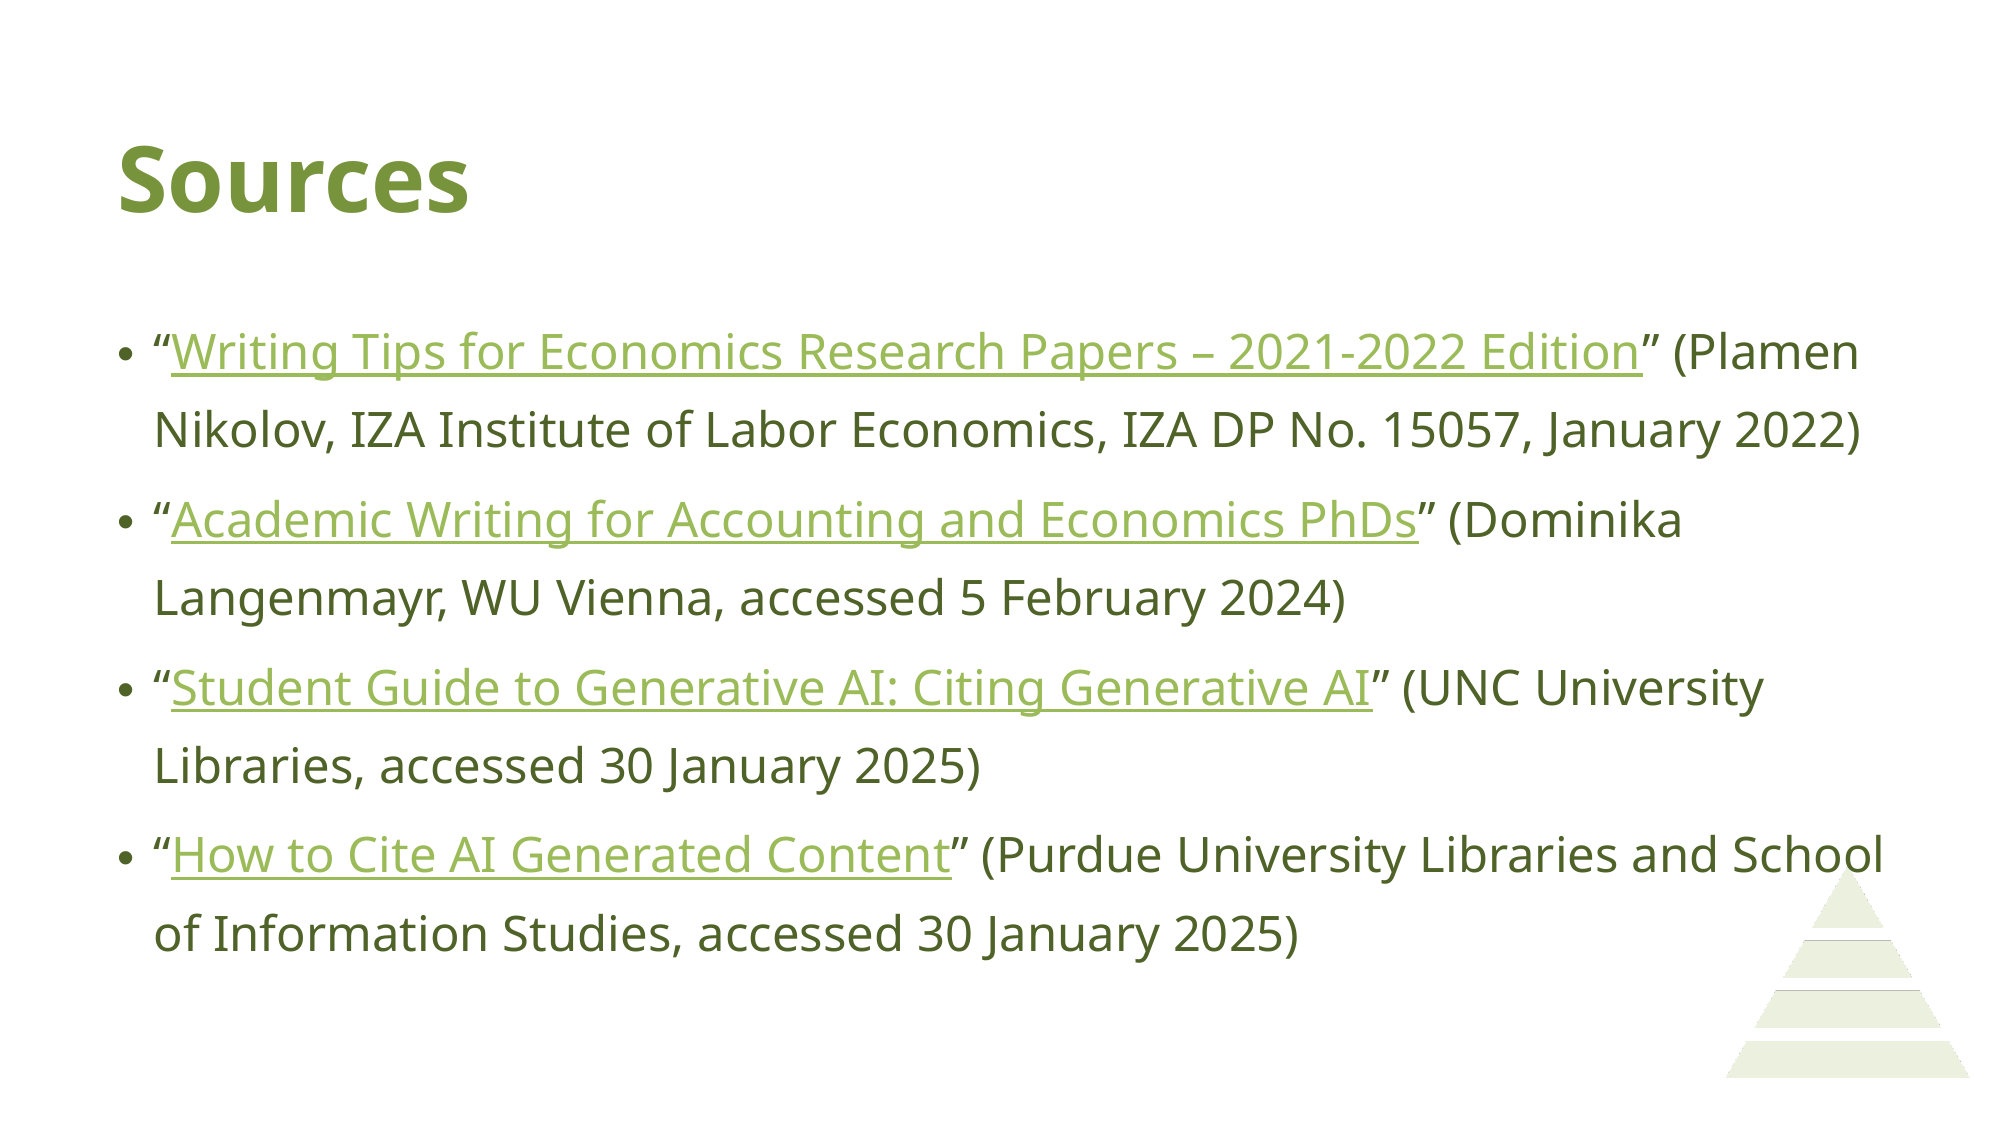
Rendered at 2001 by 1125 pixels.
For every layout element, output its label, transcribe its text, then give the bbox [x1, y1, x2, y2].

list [1699, 824, 2000, 1125]
title Sources [101, 100, 1903, 264]
text_box “Writing Tips for Economics Research Papers – 2021-2022 Edition” (Plamen Nikolov, IZA Institute of Labor Economics, IZA DP No. 15057, January 2022) “Academic Writing for Accounting and Economics PhDs” (Dominika Langenmayr, WU Vienna, accessed 5 February 2024) “Student Guide to Generative AI: Citing Generative AI” (UNC University Libraries, accessed 30 January 2025) “How to Cite AI Generated Content” (Purdue University Libraries and School of Information Studies, accessed 30 January 2025) [101, 299, 1903, 1024]
